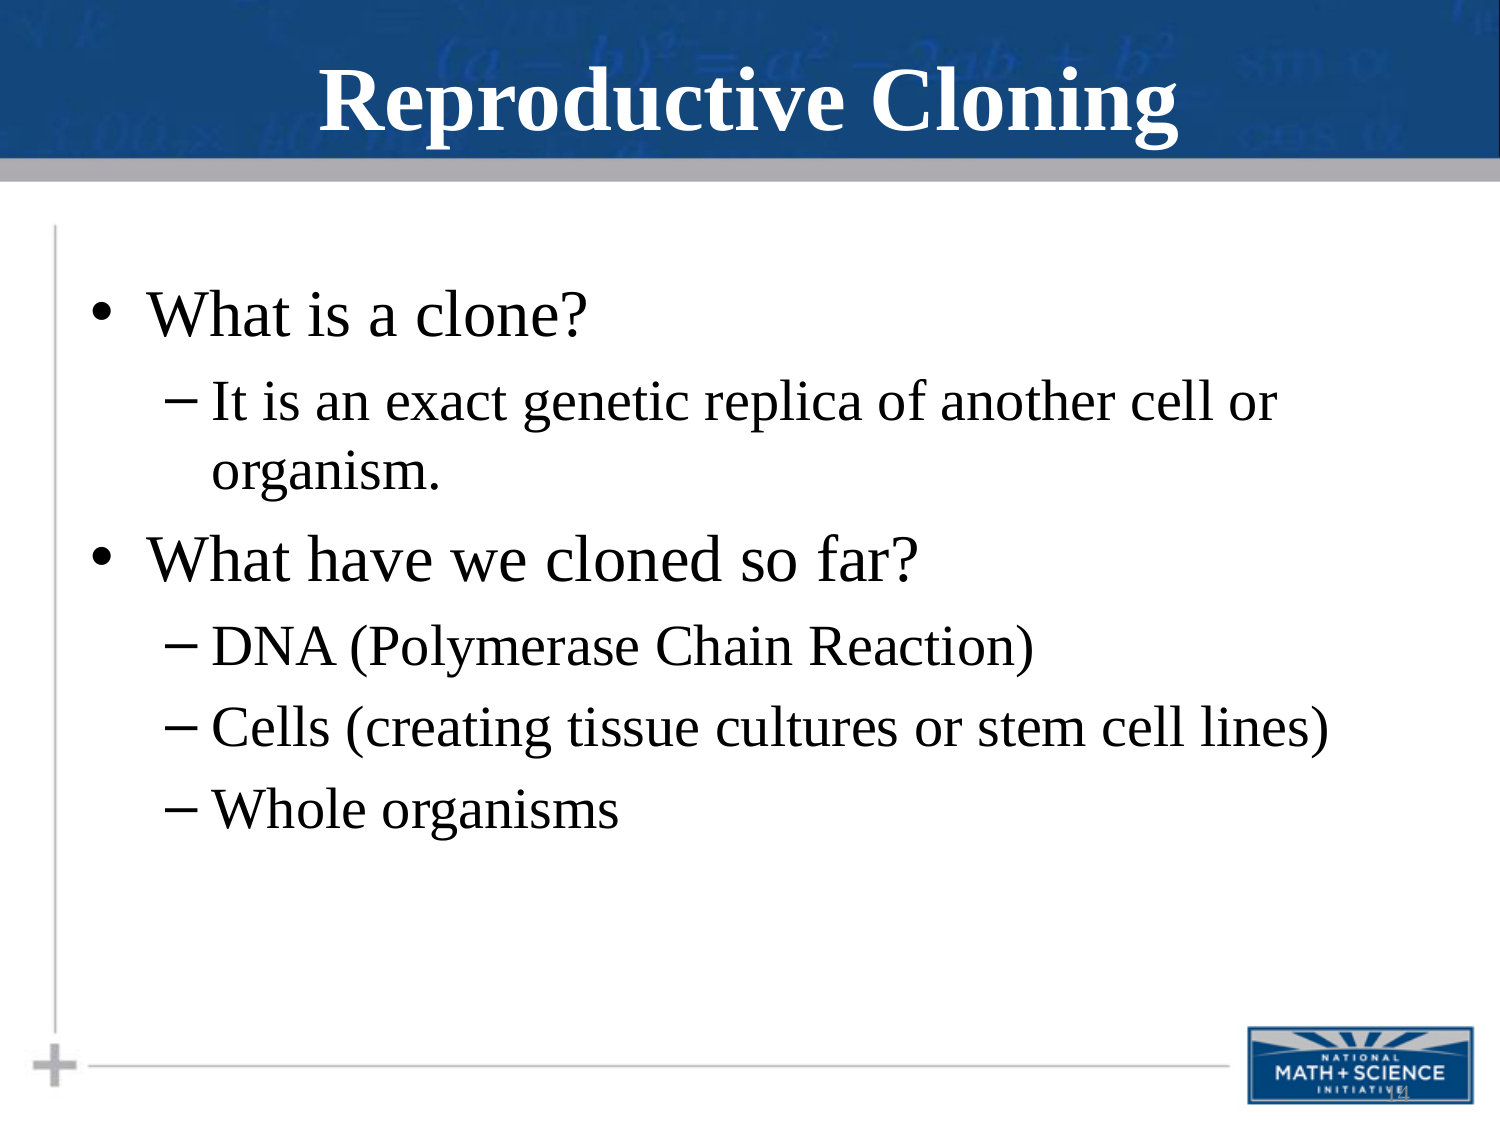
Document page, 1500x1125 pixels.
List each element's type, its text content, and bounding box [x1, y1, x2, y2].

picture [0, 0, 1500, 1125]
slide_number 14 [1074, 1062, 1425, 1123]
list What is a clone? It is an exact genetic replica of another cell or organism. What have we cloned so far? DNA (Polymerase Chain Reaction) Cells (creating tissue cultures or stem cell lines) Whole organisms [75, 262, 1425, 1005]
title Reproductive Cloning [75, 0, 1425, 188]
